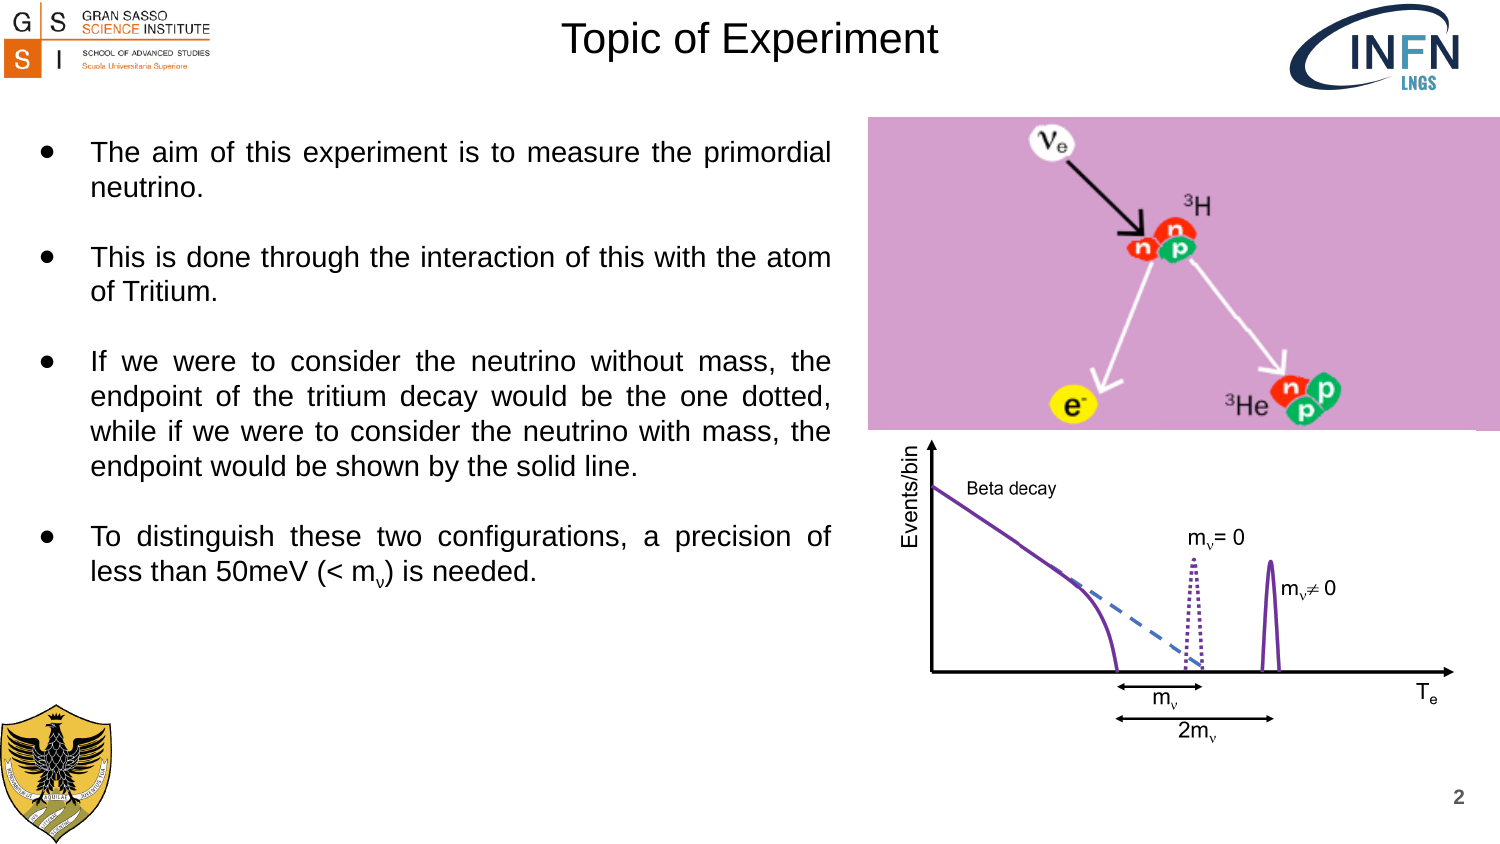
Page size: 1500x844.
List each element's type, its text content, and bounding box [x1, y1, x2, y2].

title Topic of Experiment [214, 0, 1268, 79]
text_box The aim of this experiment is to measure the primordial neutrino. This is done through the interaction of this with the atom of Tritium. If we were to consider the neutrino without mass, the endpoint of the tritium decay would be the one dotted, while if we were to consider the neutrino with mass, the endpoint would be shown by the solid line. To distinguish these two configurations, a precision of less than 50meV (< mν) is needed. [0, 117, 848, 648]
slide_number 2 [1389, 764, 1480, 830]
picture [0, 0, 213, 79]
picture [0, 704, 112, 844]
picture [867, 117, 1500, 749]
picture [1270, 0, 1500, 104]
